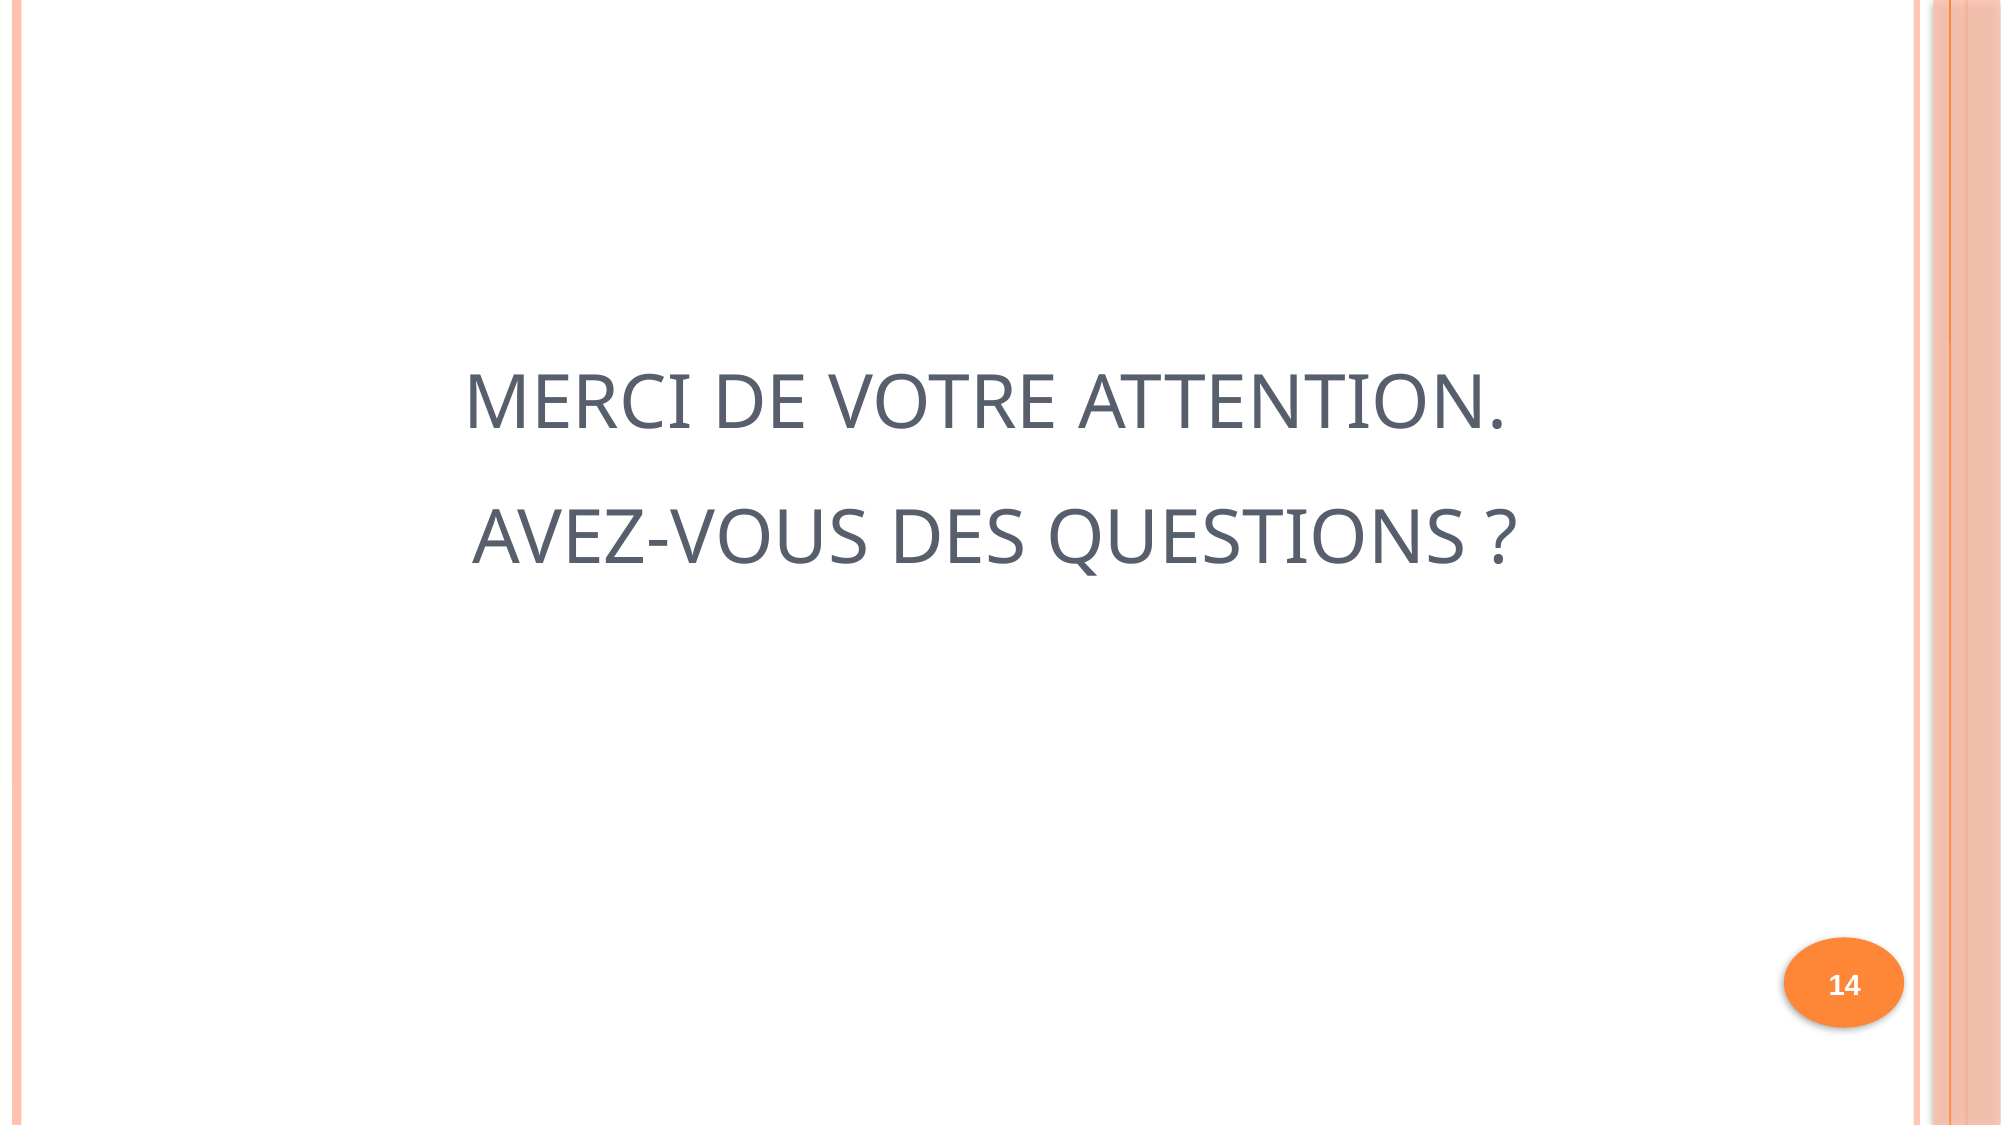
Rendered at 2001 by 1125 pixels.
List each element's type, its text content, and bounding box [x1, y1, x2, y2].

title Merci de votre attention. Avez-vous des questions ? [178, 410, 1813, 811]
slide_number 14 [1778, 940, 1912, 1026]
